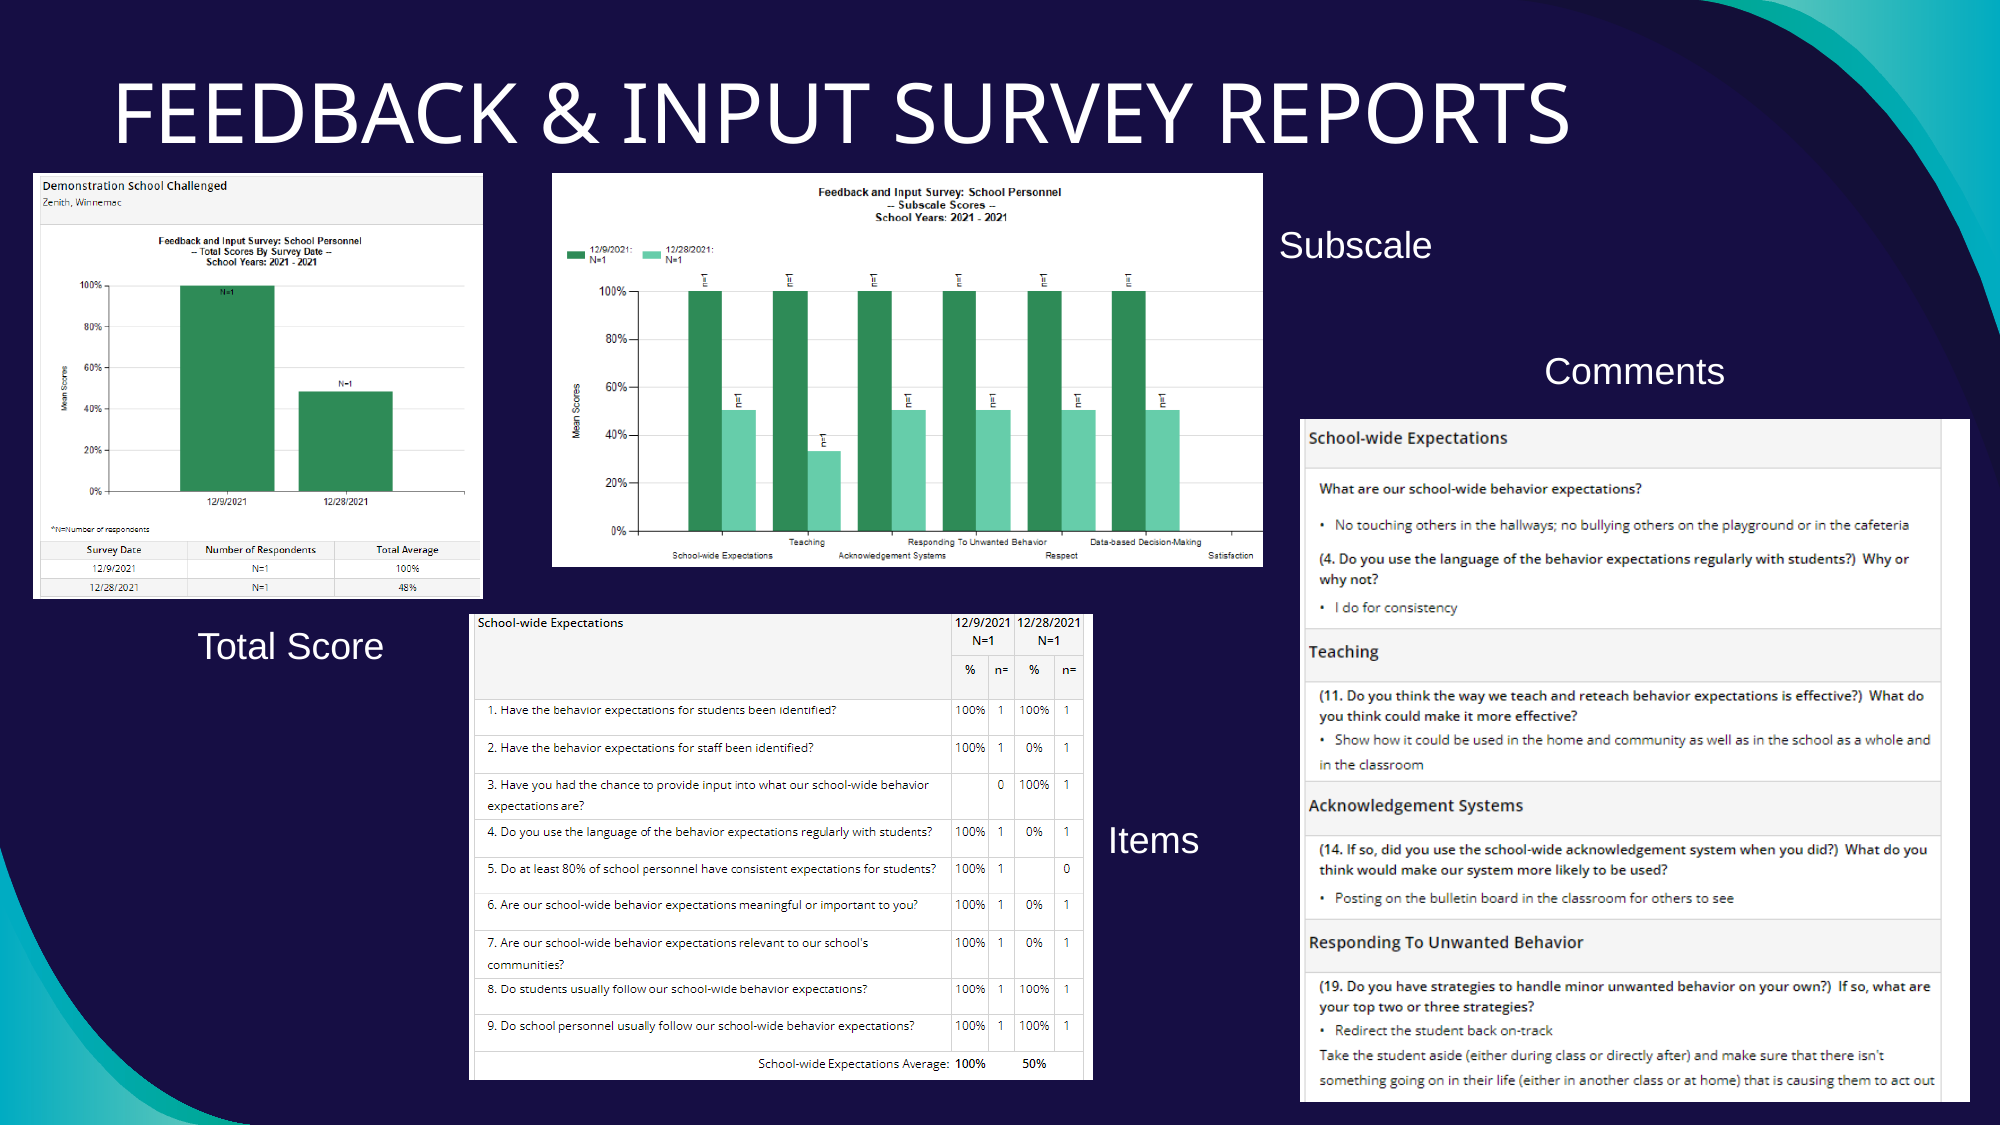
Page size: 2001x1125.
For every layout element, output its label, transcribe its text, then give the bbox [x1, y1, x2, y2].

picture [551, 173, 1264, 567]
text_box Subscale [1268, 214, 1448, 274]
text_box FEEDBACK & INPUT SURVEY REPORTS [96, 45, 1635, 185]
picture [469, 614, 1093, 1080]
text_box Comments [1529, 339, 1741, 400]
picture [1299, 419, 1971, 1103]
text_box Total Score [182, 614, 400, 675]
picture [33, 173, 484, 600]
text_box Items [1097, 808, 1215, 869]
